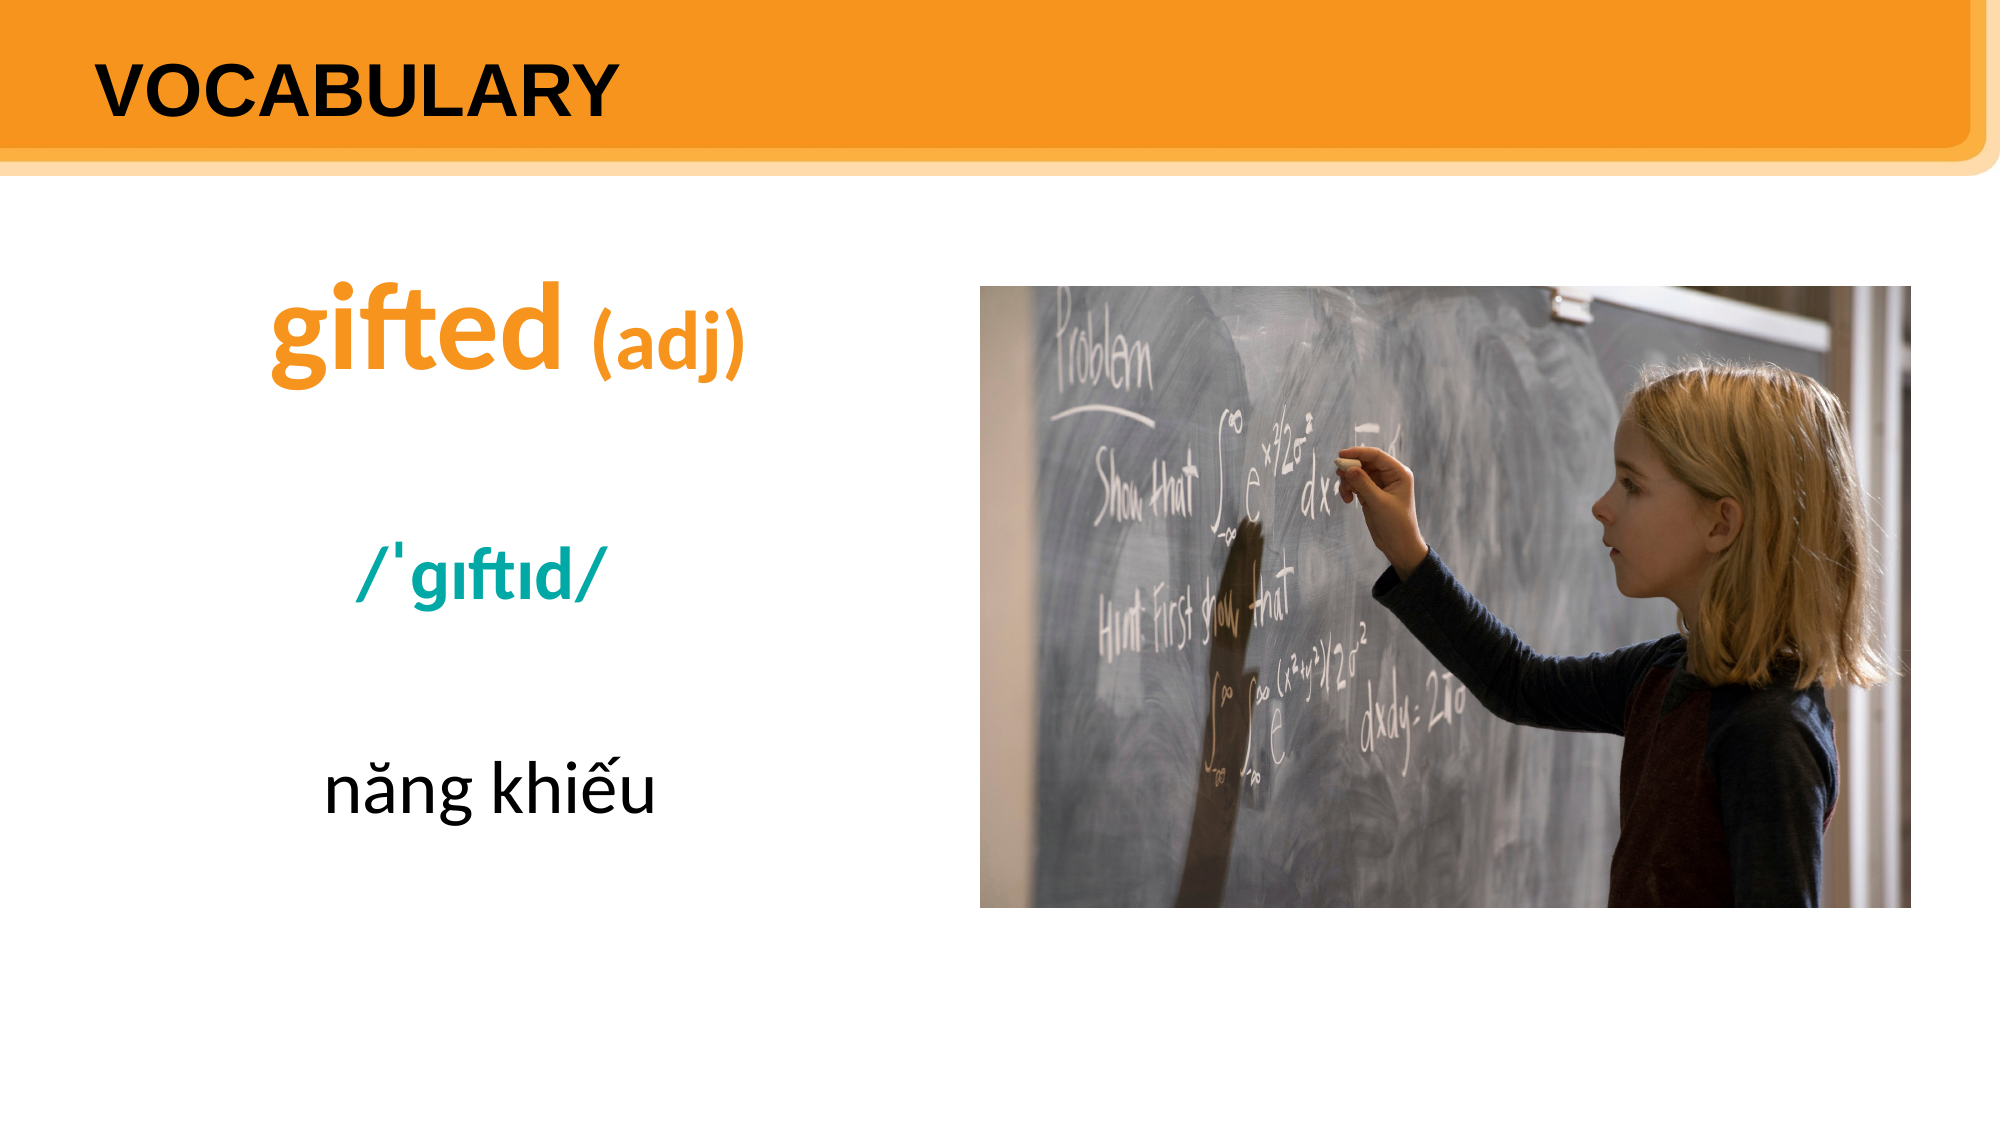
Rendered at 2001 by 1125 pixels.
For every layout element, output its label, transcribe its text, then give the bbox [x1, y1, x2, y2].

picture [0, 0, 2000, 177]
text_box năng khiếu [158, 731, 823, 837]
text_box gifted (adj) [79, 246, 938, 355]
text_box /ˈɡɪftɪd/ [332, 516, 649, 622]
picture [980, 286, 1911, 908]
